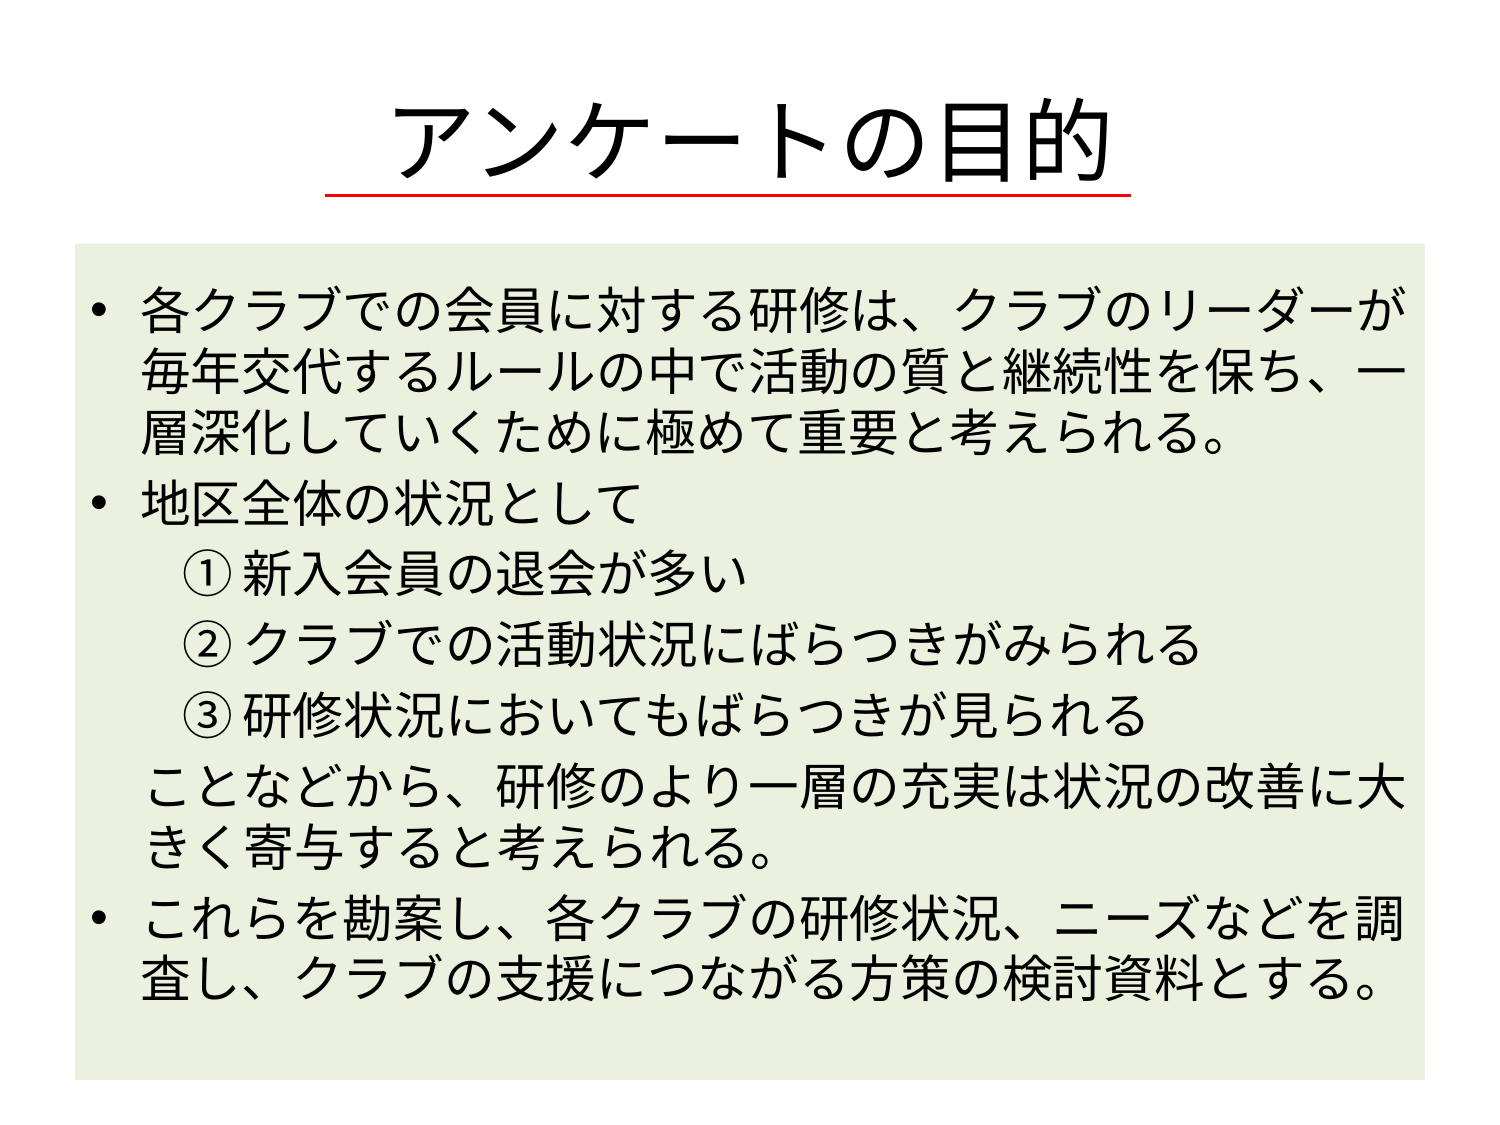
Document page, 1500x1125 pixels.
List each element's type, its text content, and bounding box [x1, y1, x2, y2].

title アンケートの目的 [75, 45, 1425, 233]
list 各クラブでの会員に対する研修は、クラブのリーダーが毎年交代するルールの中で活動の質と継続性を保ち、一層深化していくために極めて重要と考えられる。 地区全体の状況として ①新入会員の退会が多い ②クラブでの活動状況にばらつきがみられる ③研修状況においてもばらつきが見られる ことなどから、研修のより一層の充実は状況の改善に大きく寄与すると考えられる。 これらを勘案し、各クラブの研修状況、ニーズなどを調査し、クラブの支援につながる方策の検討資料とする。 [75, 243, 1425, 1080]
